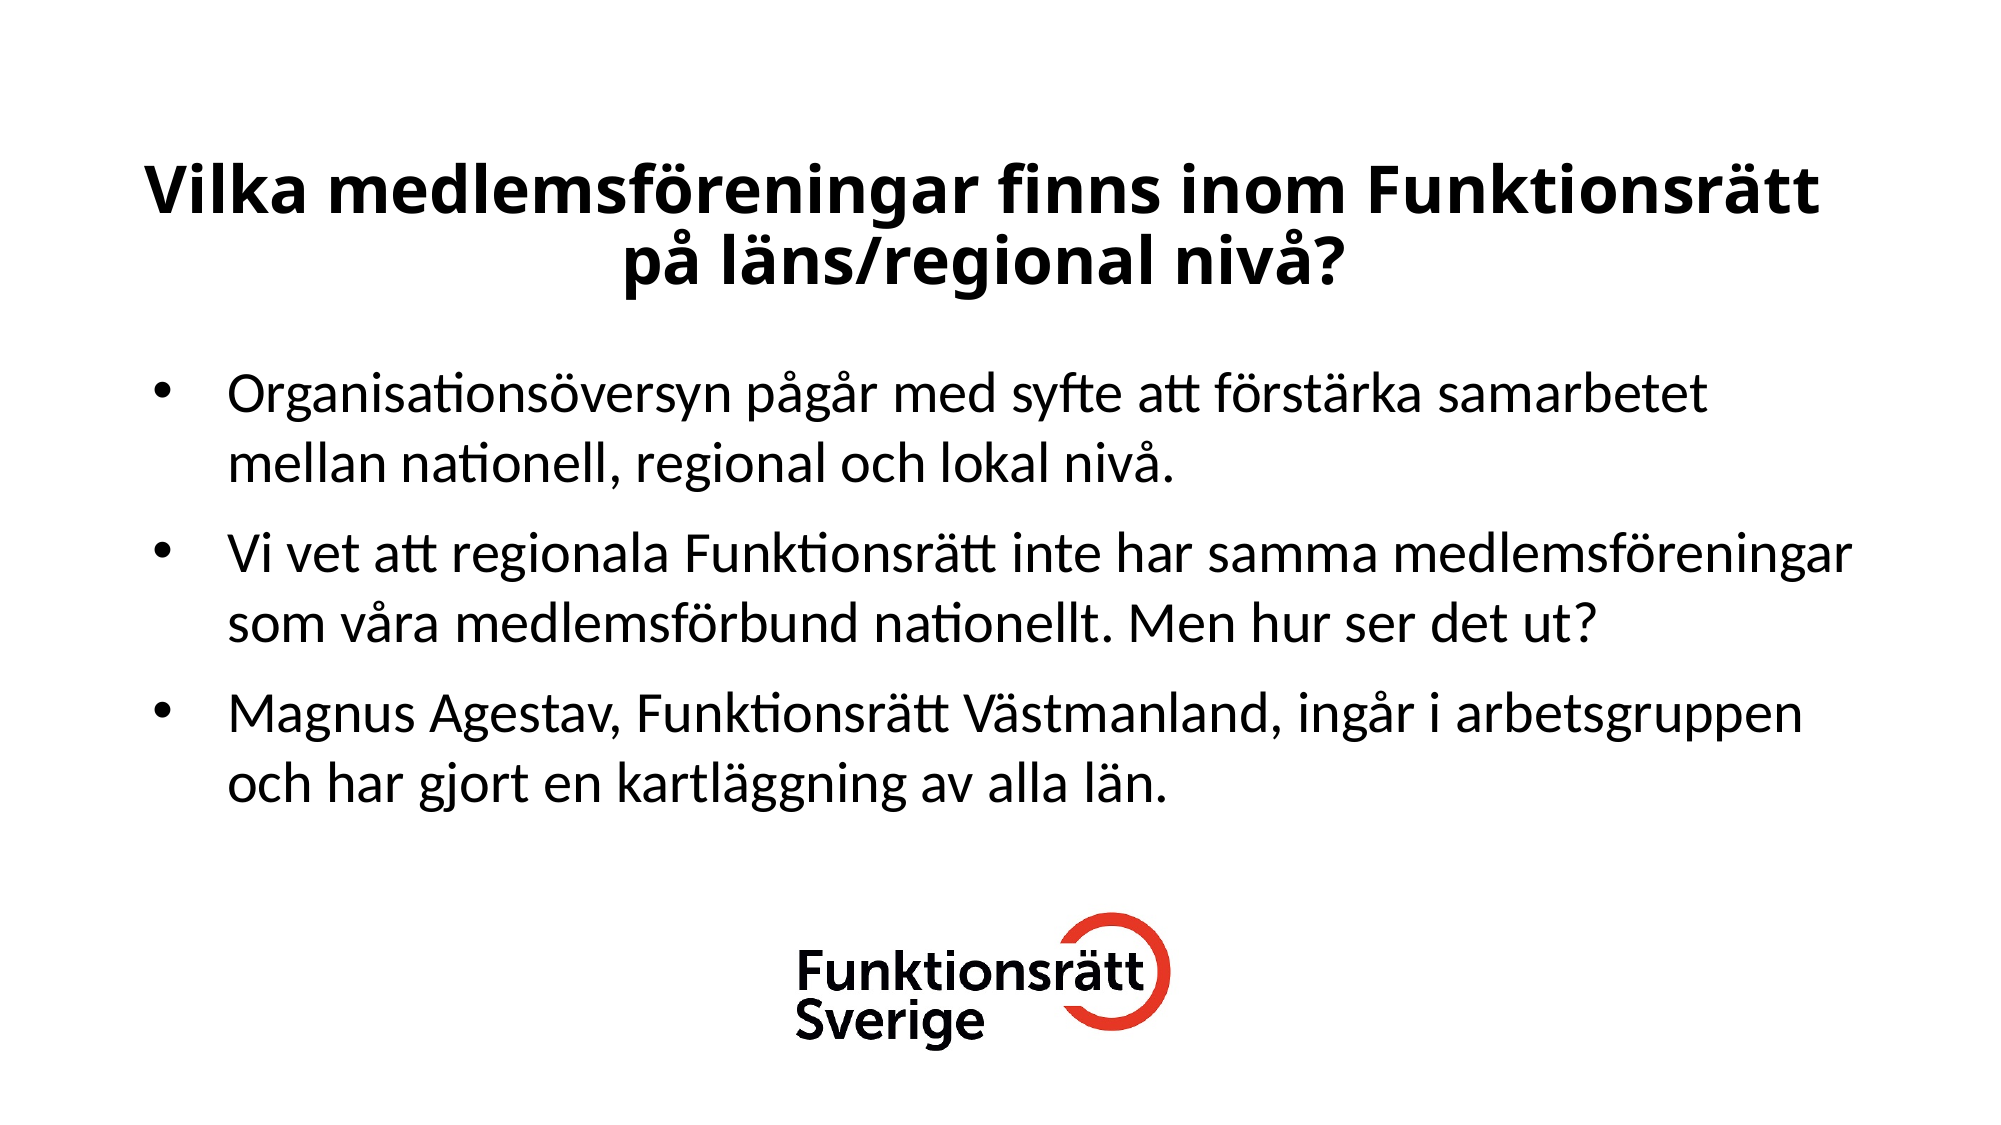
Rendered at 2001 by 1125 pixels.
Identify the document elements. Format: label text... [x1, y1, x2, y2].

text_box Organisationsöversyn pågår med syfte att förstärka samarbetet mellan nationell, regional och lokal nivå. Vi vet att regionala Funktionsrätt inte har samma medlemsföreningar som våra medlemsförbund nationellt. Men hur ser det ut? Magnus Agestav, Funktionsrätt Västmanland, ingår i arbetsgruppen och har gjort en kartläggning av alla län. [137, 316, 1896, 852]
text_box Vilka medlemsföreningar finns inom Funktionsrätt på läns/regional nivå? [104, 146, 1863, 350]
picture [783, 892, 1184, 1087]
